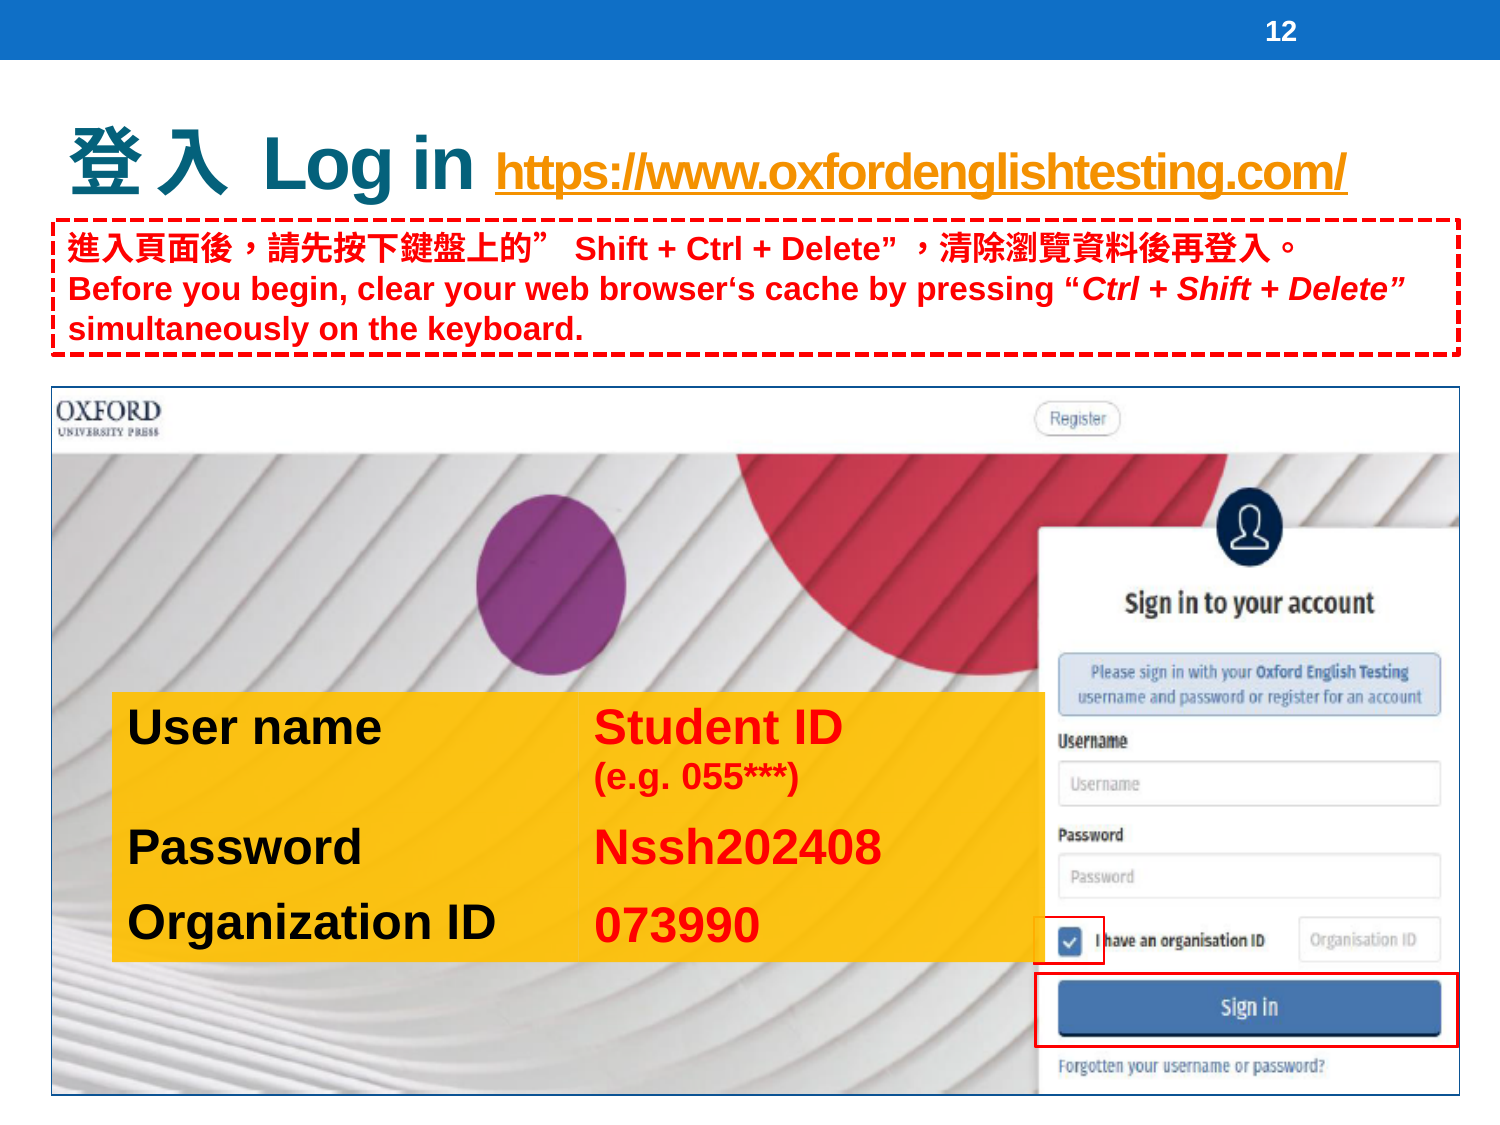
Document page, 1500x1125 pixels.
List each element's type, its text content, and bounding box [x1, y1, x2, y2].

slide_number 12 [1250, 3, 1425, 57]
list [52, 387, 1459, 1095]
text_box 進入頁面後，請先按下鍵盤上的”Shift + Ctrl + Delete”，清除瀏覽資料後再登入。 Before you begin, clear your web browser‘s cache by pressing “Ctrl + Shift + Delete” simultaneously on the keyboard. [53, 219, 1459, 355]
title 登 入 Log in https://www.oxfordenglishtesting.com/ [53, 78, 1404, 219]
